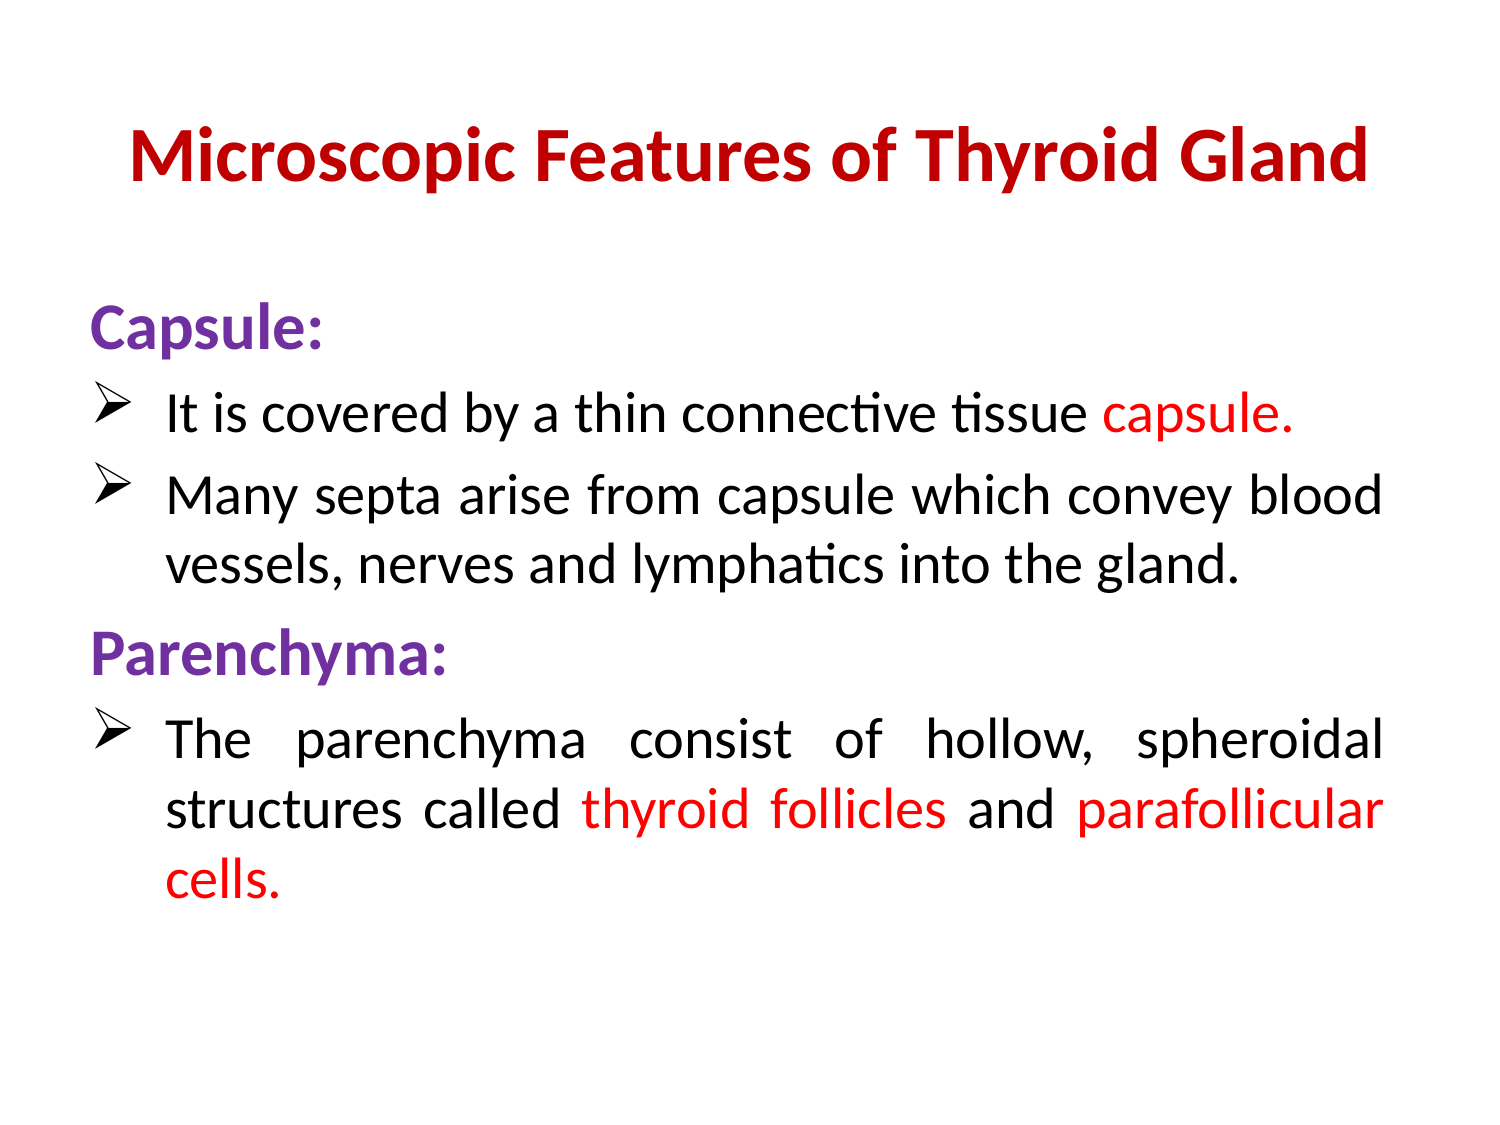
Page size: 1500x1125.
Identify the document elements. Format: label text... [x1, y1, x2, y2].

subtitle Capsule: It is covered by a thin connective tissue capsule. Many septa arise from capsule which convey blood vessels, nerves and lymphatics into the gland. Parenchyma: The parenchyma consist of hollow, spheroidal structures called thyroid follicles and parafollicular cells. [75, 275, 1400, 1050]
title Microscopic Features of Thyroid Gland [112, 50, 1388, 250]
